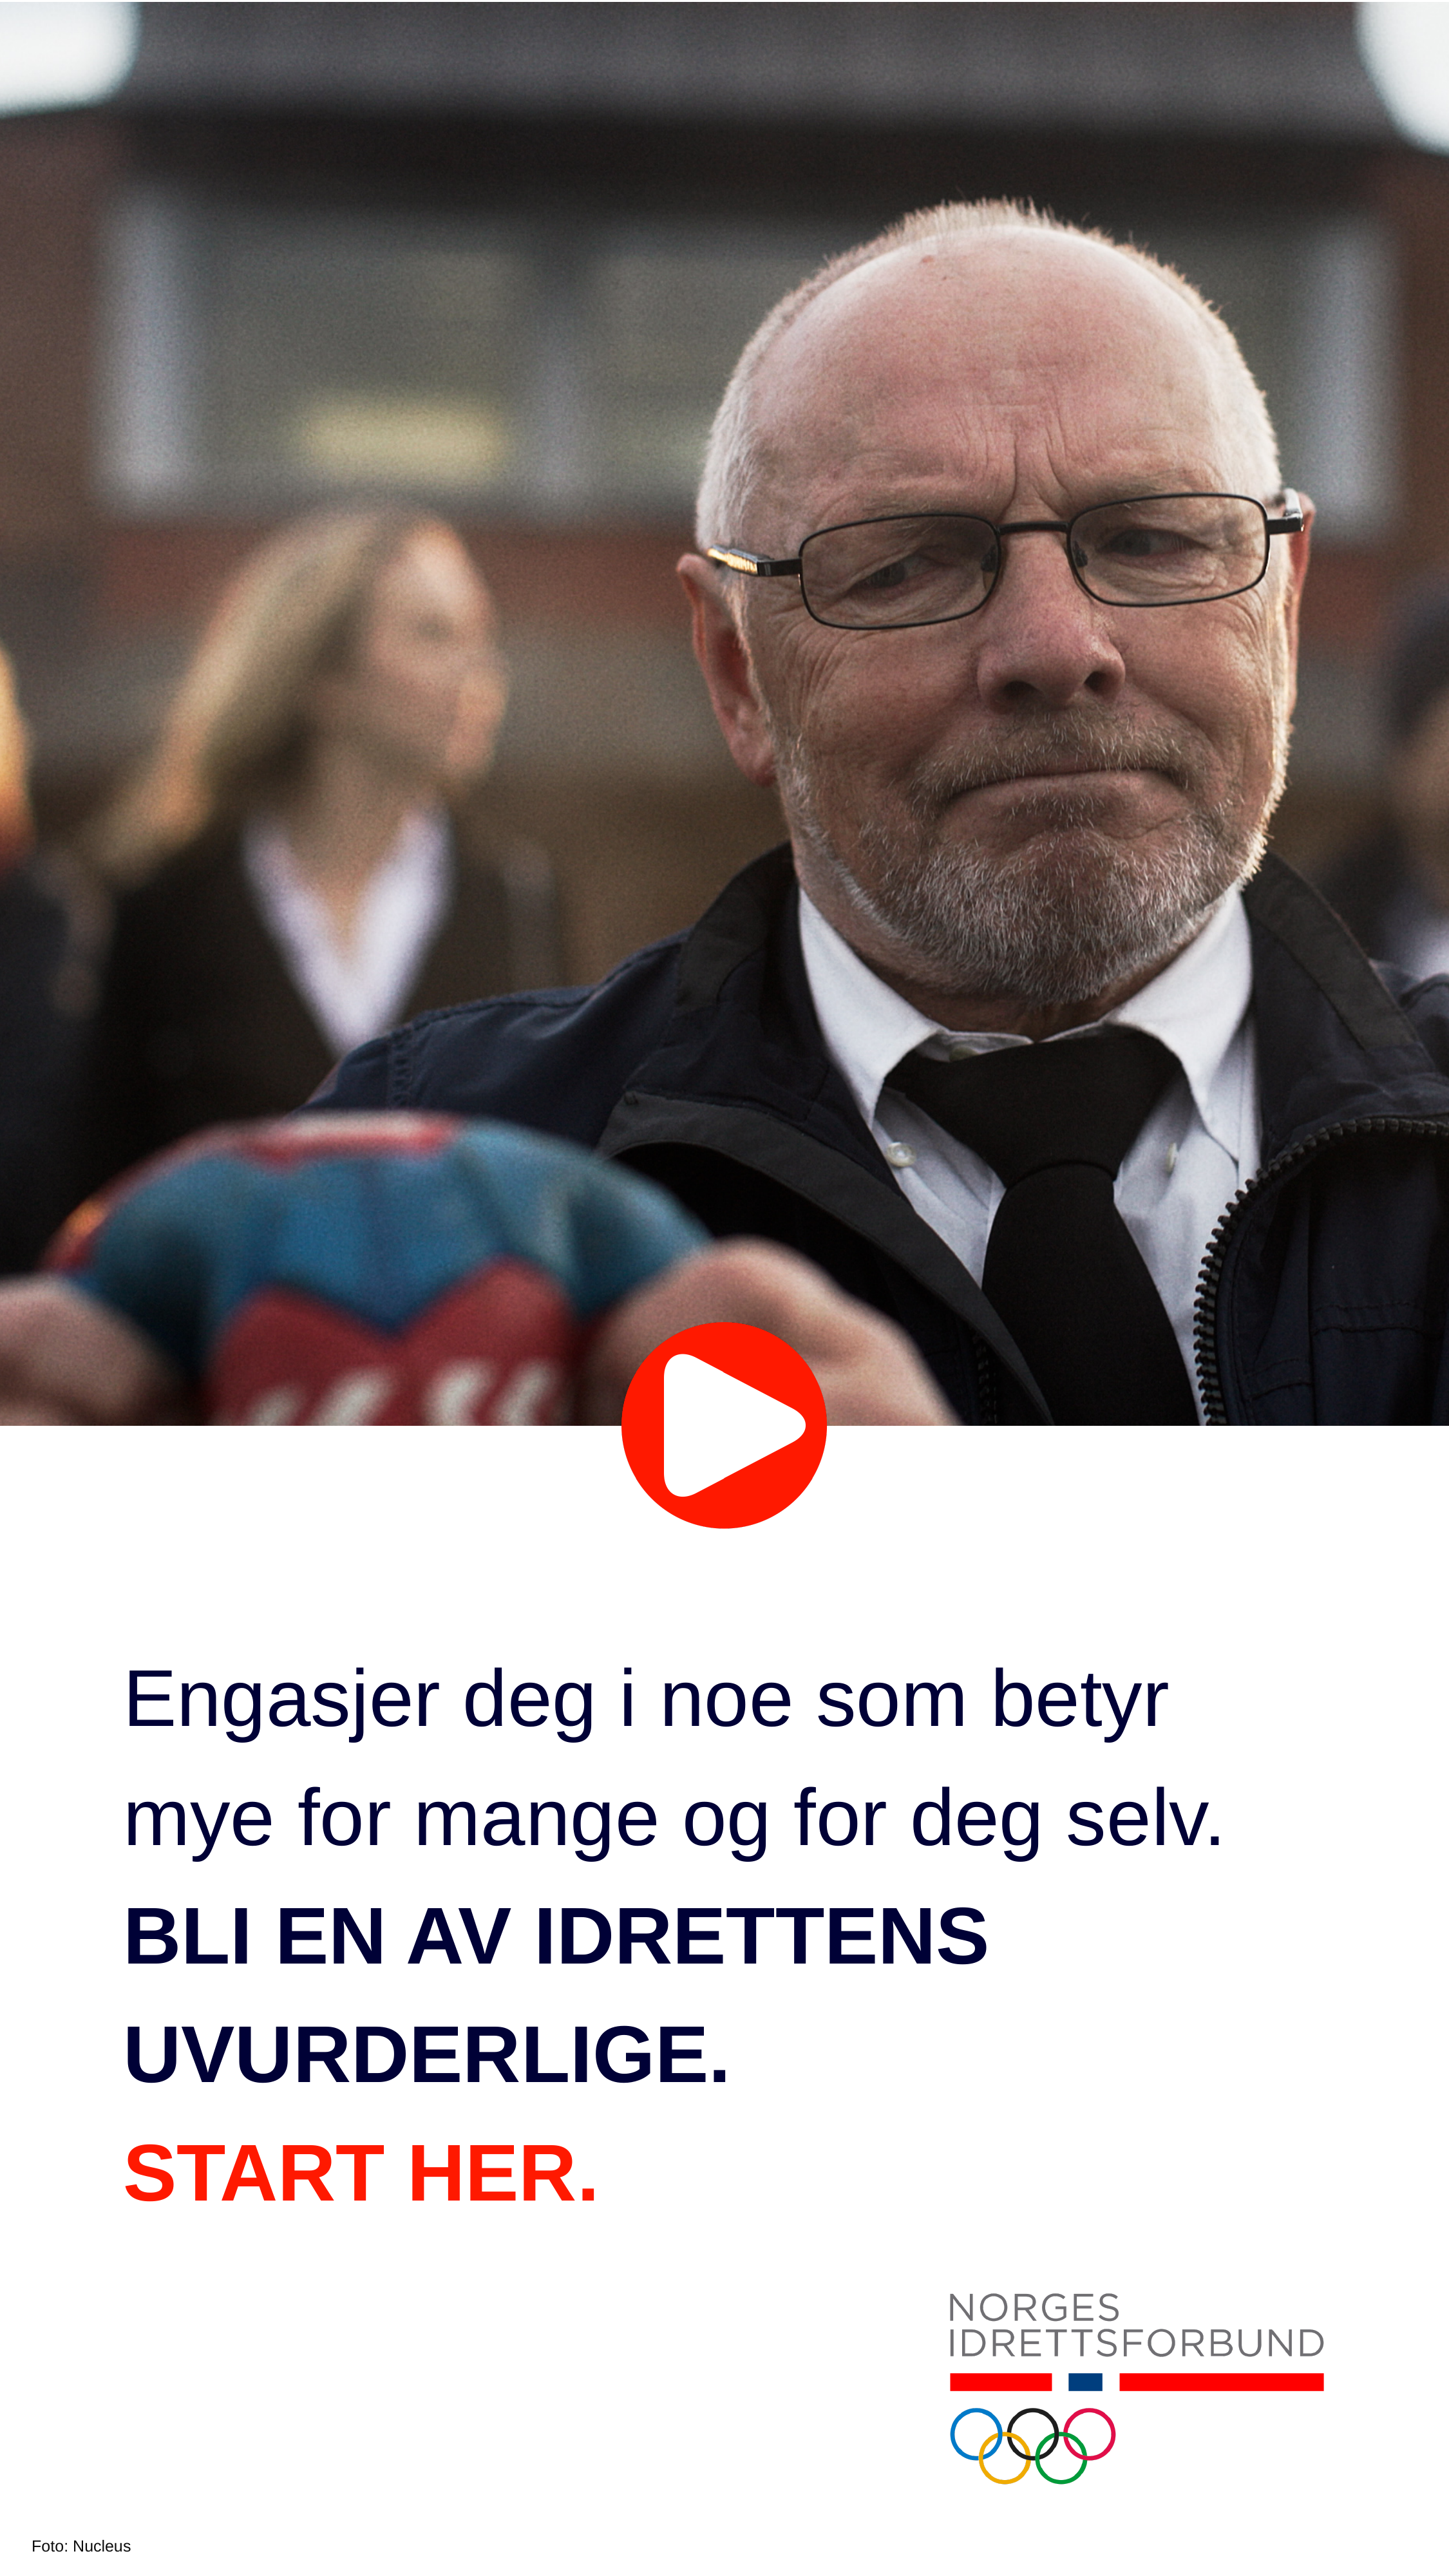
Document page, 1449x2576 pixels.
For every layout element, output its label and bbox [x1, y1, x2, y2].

picture [946, 2289, 1327, 2488]
picture [0, 2, 1449, 1531]
